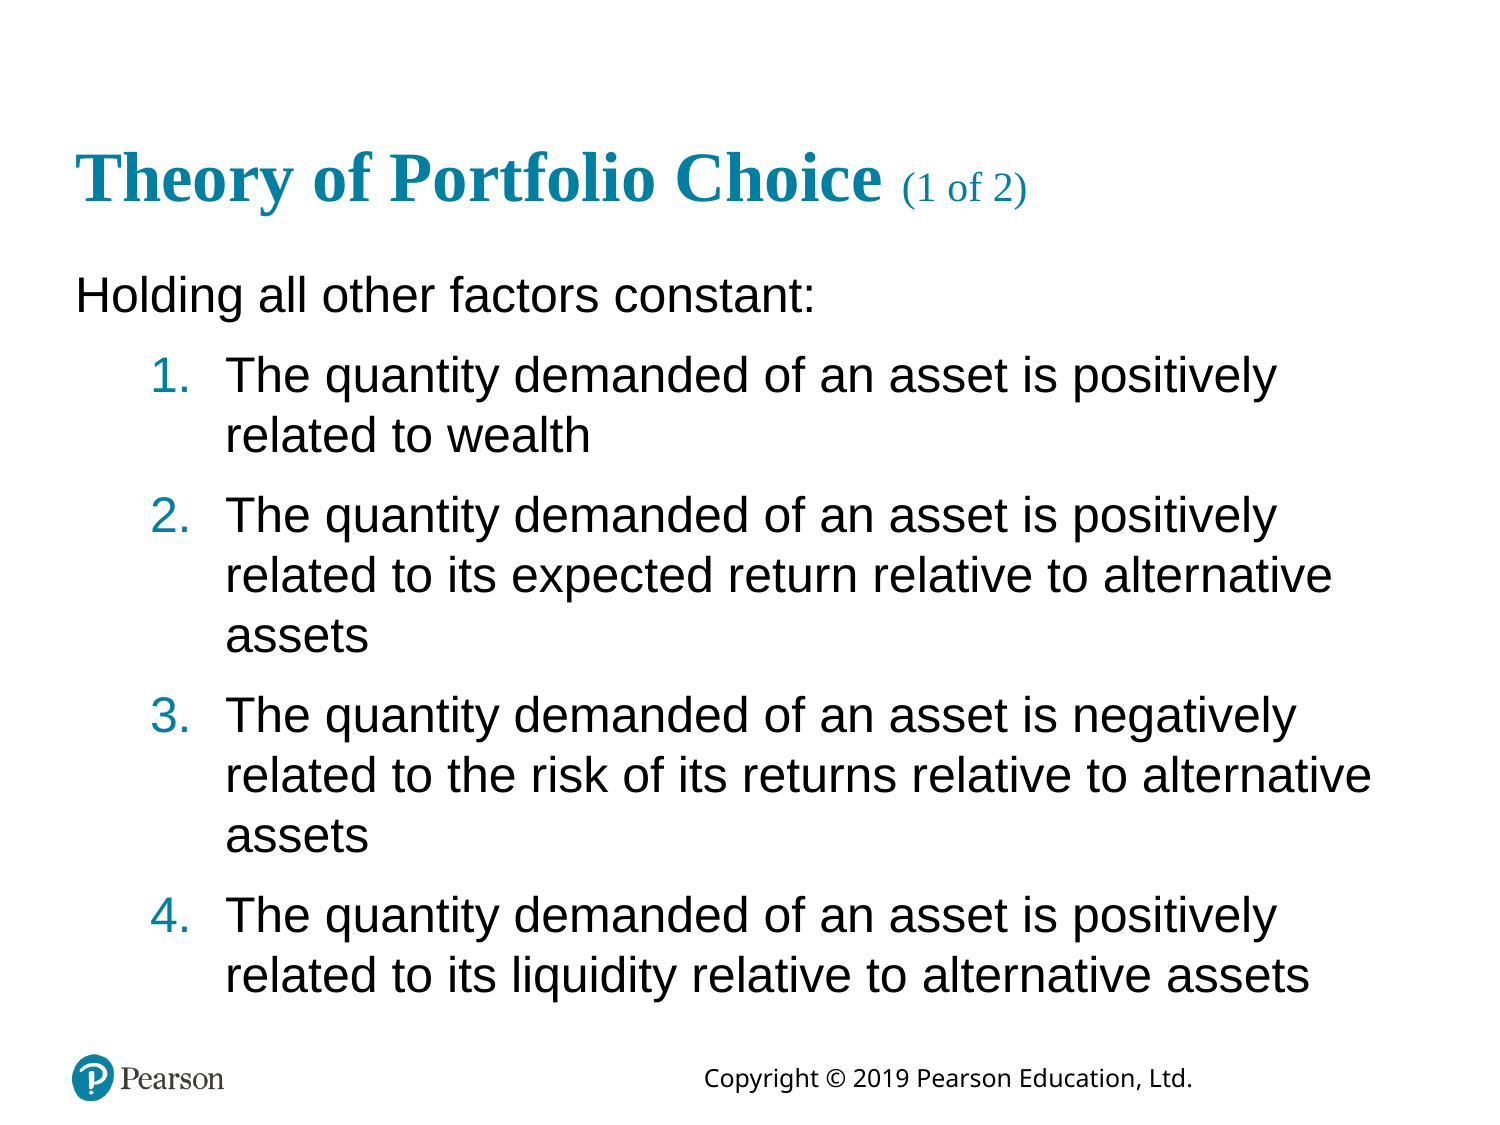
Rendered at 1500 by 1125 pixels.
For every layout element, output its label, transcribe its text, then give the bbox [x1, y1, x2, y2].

picture [99, 1054, 224, 1101]
list Holding all other factors constant: The quantity demanded of an asset is positively related to wealth The quantity demanded of an asset is positively related to its expected return relative to alternative assets The quantity demanded of an asset is negatively related to the risk of its returns relative to alternative assets The quantity demanded of an asset is positively related to its liquidity relative to alternative assets [75, 262, 1425, 1050]
picture [81, 1064, 107, 1089]
picture [72, 1087, 83, 1101]
title Theory of Portfolio Choice (1 of 2) [75, 35, 1425, 216]
picture [72, 1054, 89, 1072]
